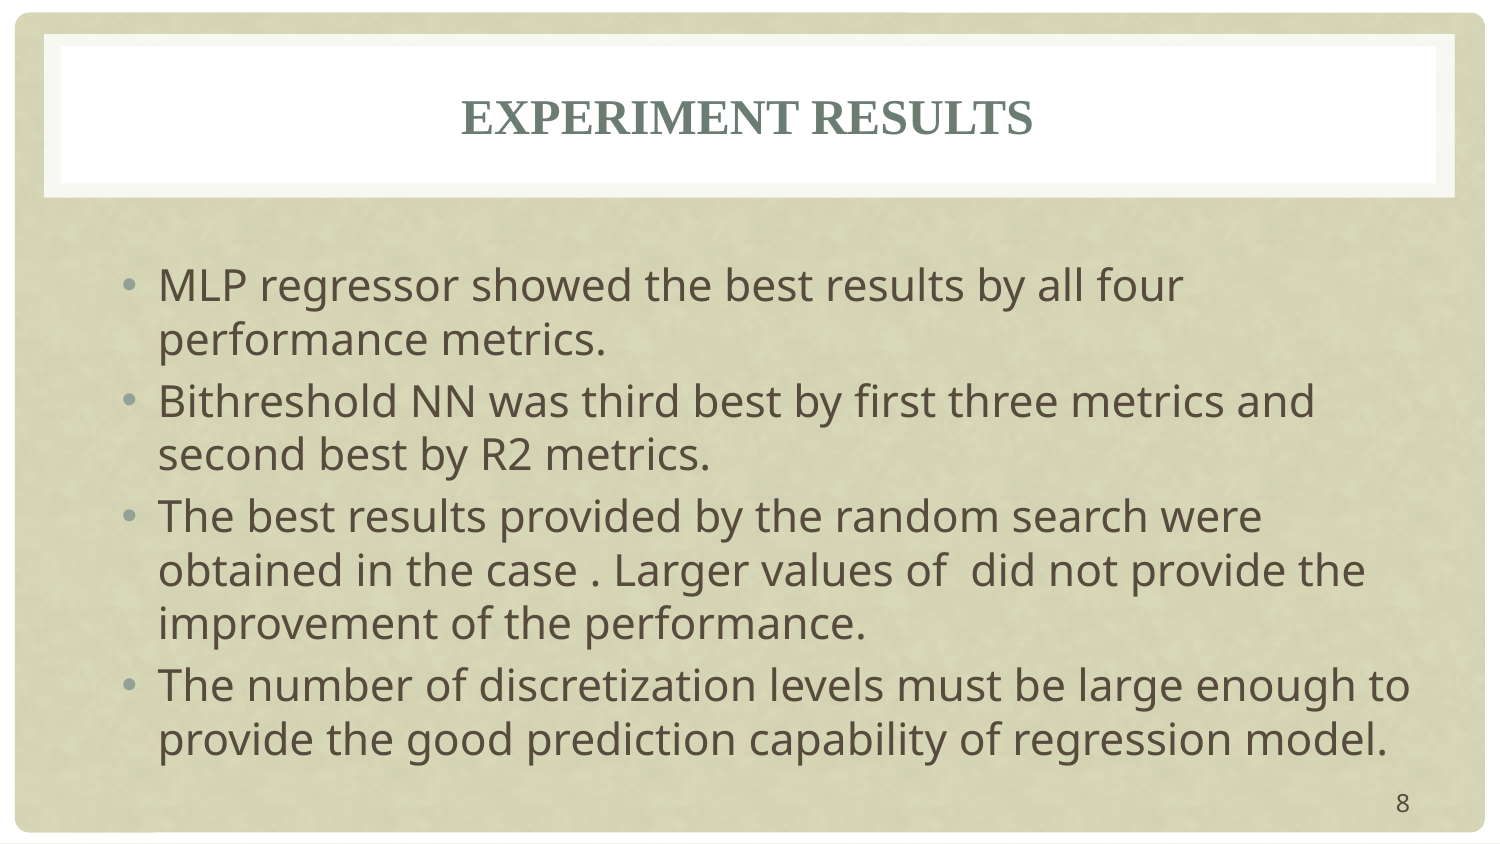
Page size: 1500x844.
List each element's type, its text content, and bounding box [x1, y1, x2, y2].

title experiment Results [69, 50, 1425, 179]
slide_number 8 [1074, 782, 1425, 827]
